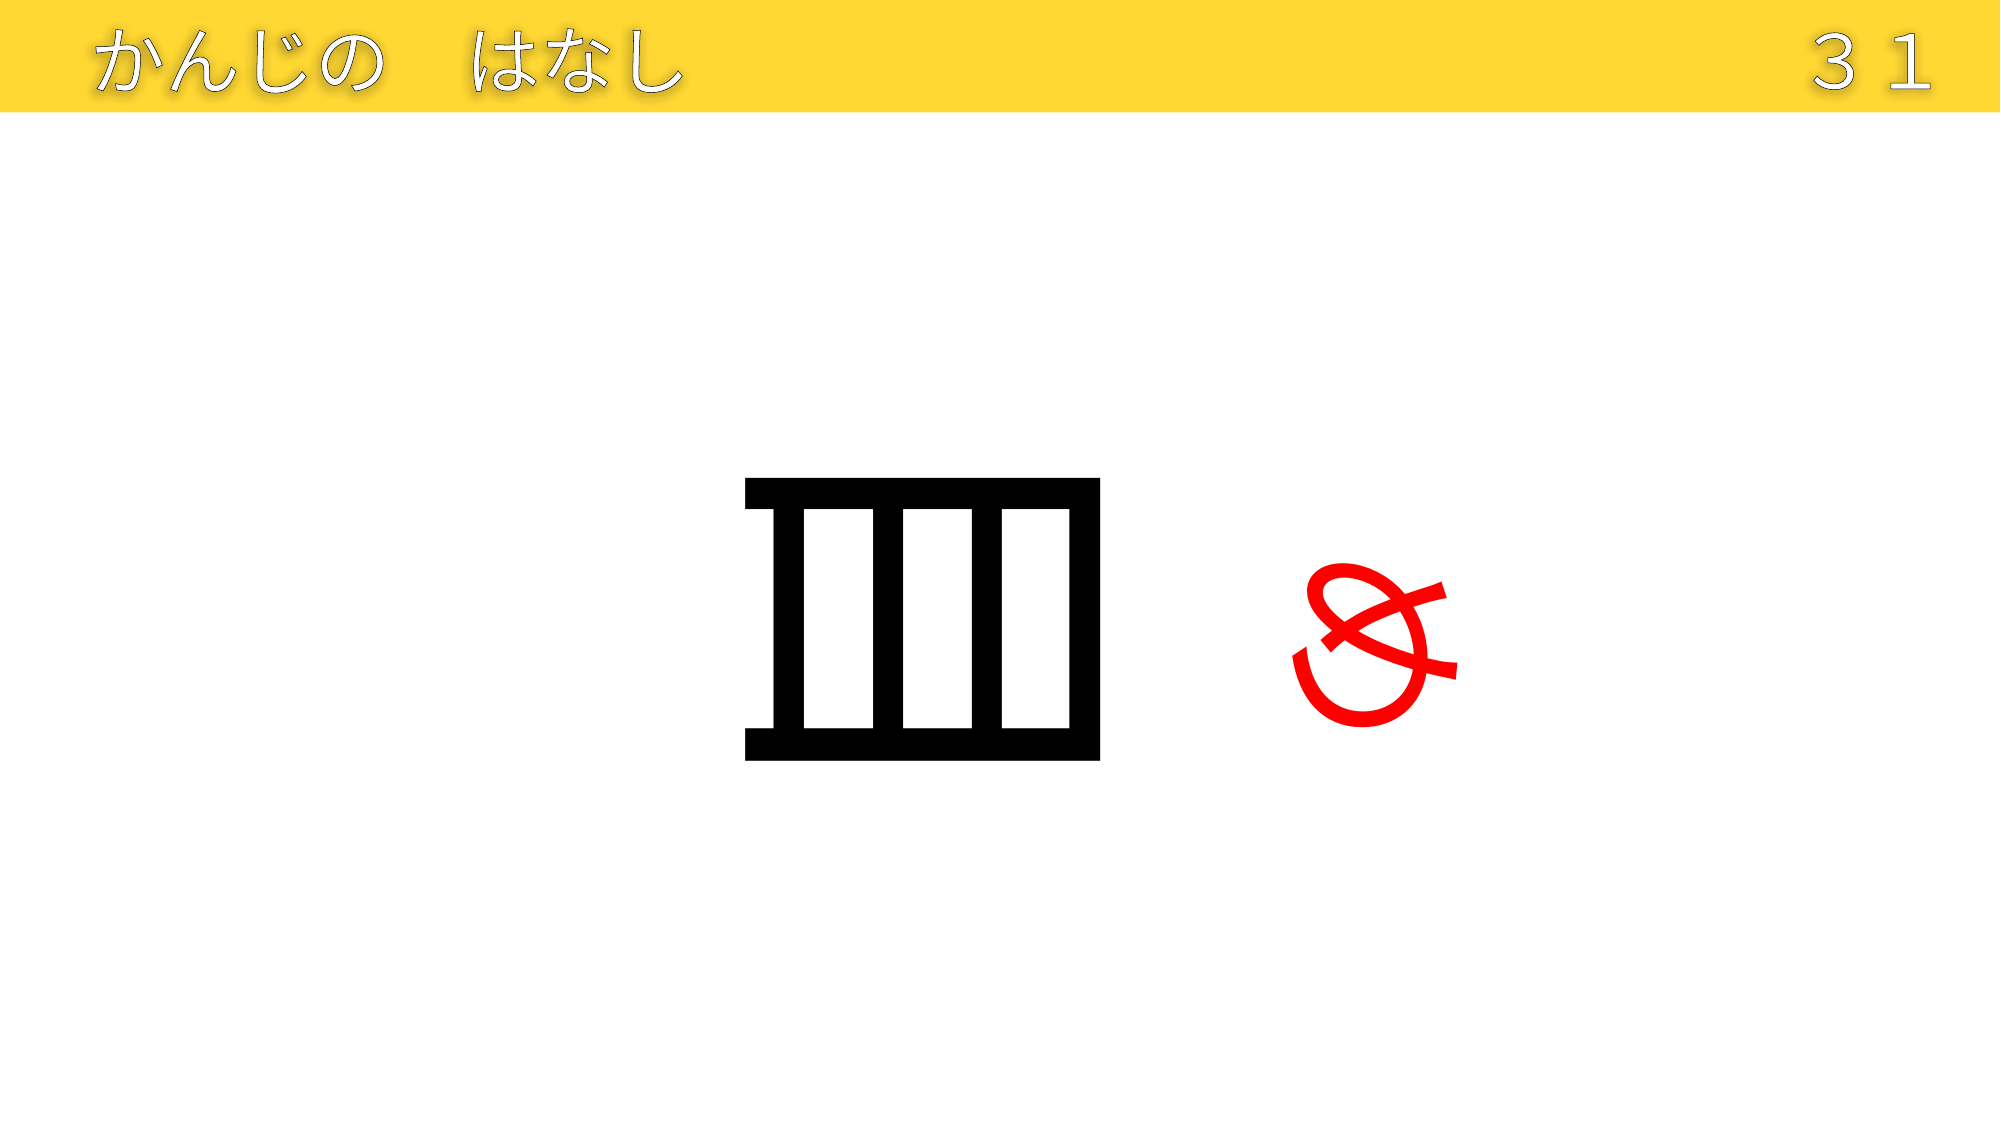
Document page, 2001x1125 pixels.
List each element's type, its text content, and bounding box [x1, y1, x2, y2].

text_box [0, 0, 2000, 113]
text_box め [1236, 532, 1509, 750]
text_box 目 [665, 397, 1201, 1125]
text_box かんじの はなし [75, 6, 787, 112]
text_box ３１ [1782, 6, 1963, 112]
